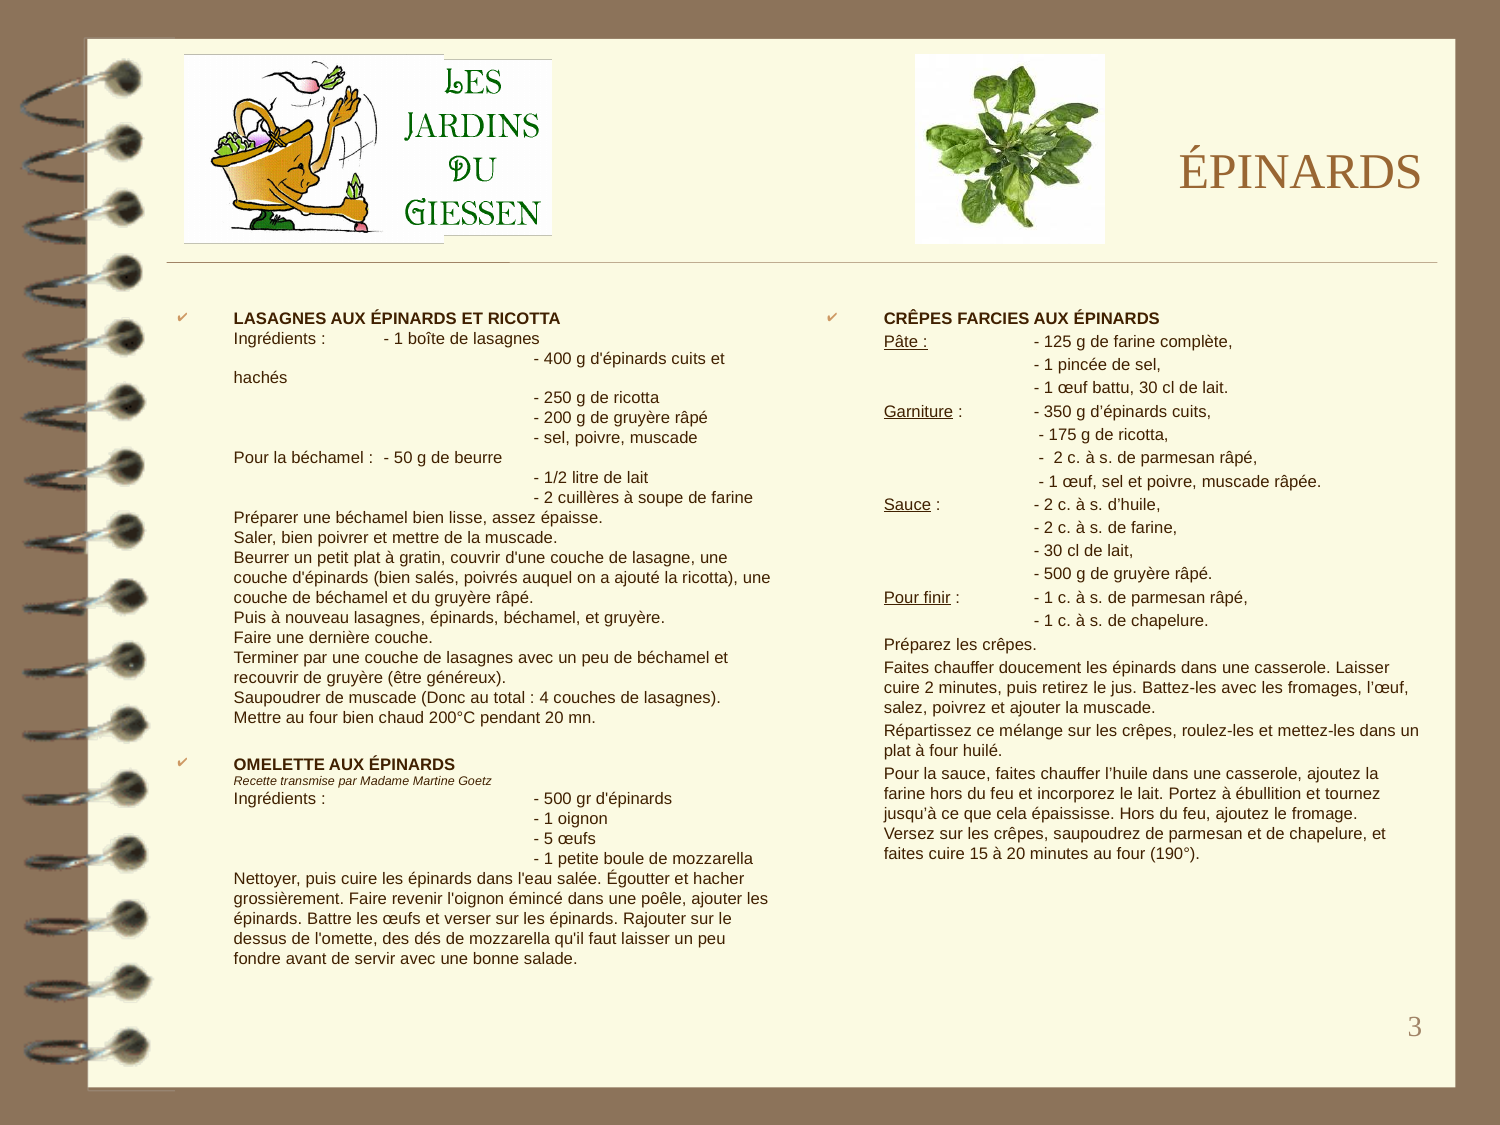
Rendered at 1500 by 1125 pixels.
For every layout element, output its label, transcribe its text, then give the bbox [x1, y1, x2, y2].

picture [0, 0, 175, 1125]
picture [915, 54, 1105, 244]
list LASAGNES AUX ÉPINARDS ET RICOTTA Ingrédients : - 1 boîte de lasagnes - 400 g d'épinards cuits et hachés - 250 g de ricotta - 200 g de gruyère râpé - sel, poivre, muscade Pour la béchamel : - 50 g de beurre - 1/2 litre de lait - 2 cuillères à soupe de farine Préparer une béchamel bien lisse, assez épaisse. Saler, bien poivrer et mettre de la muscade. Beurrer un petit plat à gratin, couvrir d'une couche de lasagne, une couche d'épinards (bien salés, poivrés auquel on a ajouté la ricotta), une couche de béchamel et du gruyère râpé. Puis à nouveau lasagnes, épinards, béchamel, et gruyère. Faire une dernière couche. Terminer par une couche de lasagnes avec un peu de béchamel et recouvrir de gruyère (être généreux). Saupoudrer de muscade (Donc au total : 4 couches de lasagnes). Mettre au four bien chaud 200°C pendant 20 mn. OMELETTE AUX ÉPINARDS Recette transmise par Madame Martine Goetz Ingrédients : - 500 gr d'épinards - 1 oignon - 5 œufs - 1 petite boule de mozzarella Nettoyer, puis cuire les épinards dans l'eau salée. Égoutter et hacher grossièrement. Faire revenir l'oignon émincé dans une poêle, ajouter les épinards. Battre les œufs et verser sur les épinards. Rajouter sur le dessus de l'omette, des dés de mozzarella qu'il faut laisser un peu fondre avant de servir avec une bonne salade. [162, 299, 788, 976]
slide_number 3 [1124, 999, 1438, 1076]
picture [182, 54, 552, 244]
title ÉPINARDS [162, 74, 1438, 263]
list CRÊPES FARCIES AUX ÉPINARDS Pâte : - 125 g de farine complète, - 1 pincée de sel, - 1 œuf battu, 30 cl de lait. Garniture : - 350 g d’épinards cuits, - 175 g de ricotta, - 2 c. à s. de parmesan râpé, - 1 œuf, sel et poivre, muscade râpée. Sauce : - 2 c. à s. d’huile, - 2 c. à s. de farine, - 30 cl de lait, - 500 g de gruyère râpé. Pour finir : - 1 c. à s. de parmesan râpé, - 1 c. à s. de chapelure. Préparez les crêpes. Faites chauffer doucement les épinards dans une casserole. Laisser cuire 2 minutes, puis retirez le jus. Battez-les avec les fromages, l’œuf, salez, poivrez et ajouter la muscade. Répartissez ce mélange sur les crêpes, roulez-les et mettez-les dans un plat à four huilé. Pour la sauce, faites chauffer l’huile dans une casserole, ajoutez la farine hors du feu et incorporez le lait. Portez à ébullition et tournez jusqu’à ce que cela épaississe. Hors du feu, ajoutez le fromage. Versez sur les crêpes, saupoudrez de parmesan et de chapelure, et faites cuire 15 à 20 minutes au four (190°). [812, 299, 1438, 976]
